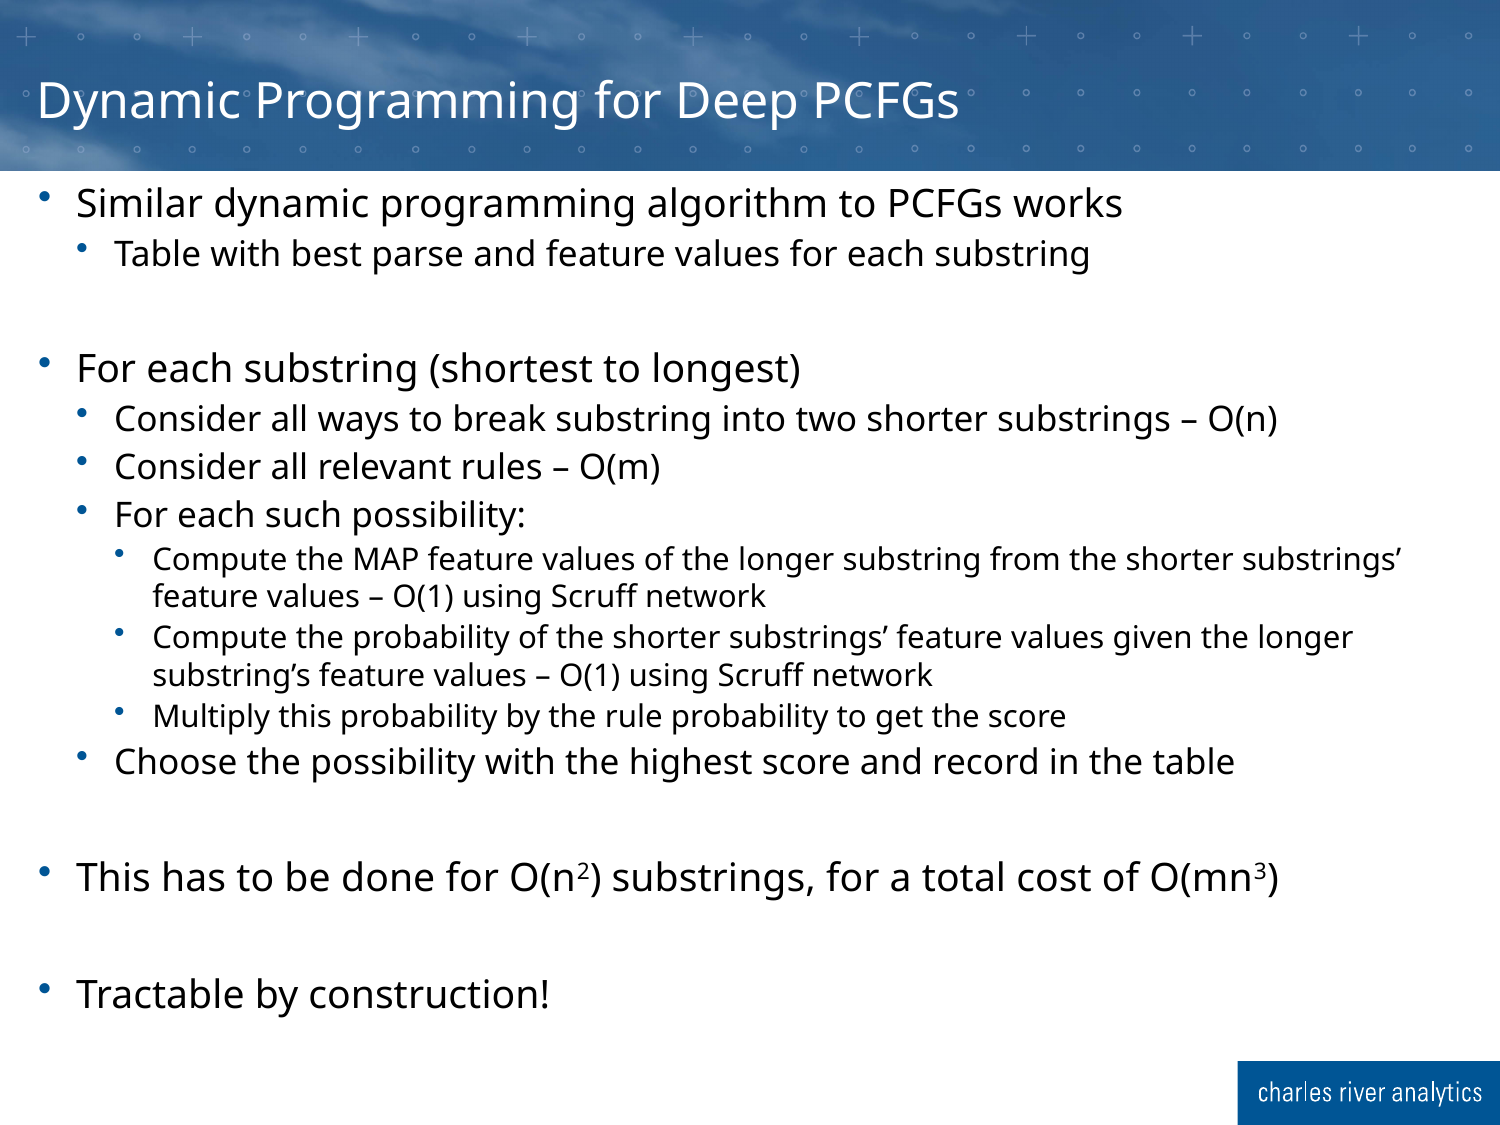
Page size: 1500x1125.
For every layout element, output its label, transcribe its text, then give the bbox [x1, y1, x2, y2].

title Dynamic Programming for Deep PCFGs [36, 9, 1425, 136]
picture [0, 0, 1500, 171]
list Similar dynamic programming algorithm to PCFGs works Table with best parse and feature values for each substring For each substring (shortest to longest) Consider all ways to break substring into two shorter substrings – O(n) Consider all relevant rules – O(m) For each such possibility: Compute the MAP feature values of the longer substring from the shorter substrings’ feature values – O(1) using Scruff network Compute the probability of the shorter substrings’ feature values given the longer substring’s feature values – O(1) using Scruff network Multiply this probability by the rule probability to get the score Choose the possibility with the highest score and record in the table This has to be done for O(n2) substrings, for a total cost of O(mn3) Tractable by construction! [38, 170, 1425, 1033]
